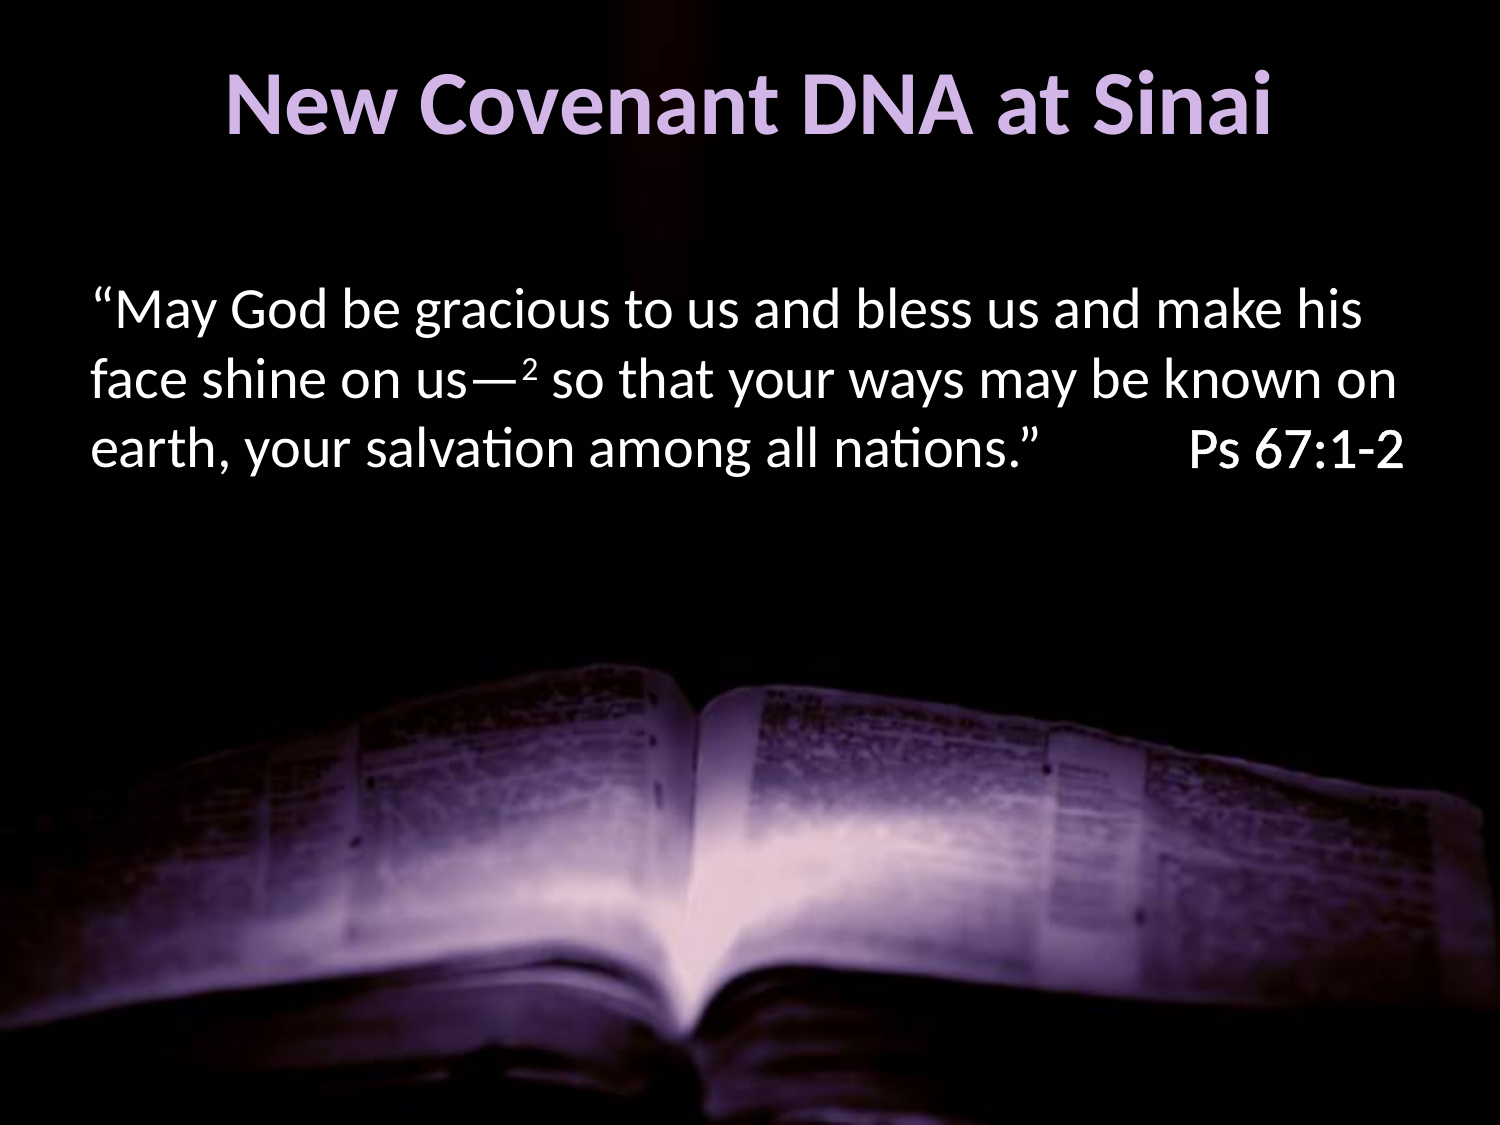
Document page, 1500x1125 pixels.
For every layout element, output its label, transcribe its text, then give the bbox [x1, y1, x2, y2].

picture [0, 0, 1500, 1125]
title New Covenant DNA at Sinai [62, 0, 1438, 197]
list “May God be gracious to us and bless us and make his face shine on us—2 so that your ways may be known on earth, your salvation among all nations.” Ps 67:1-2 [75, 262, 1425, 1005]
